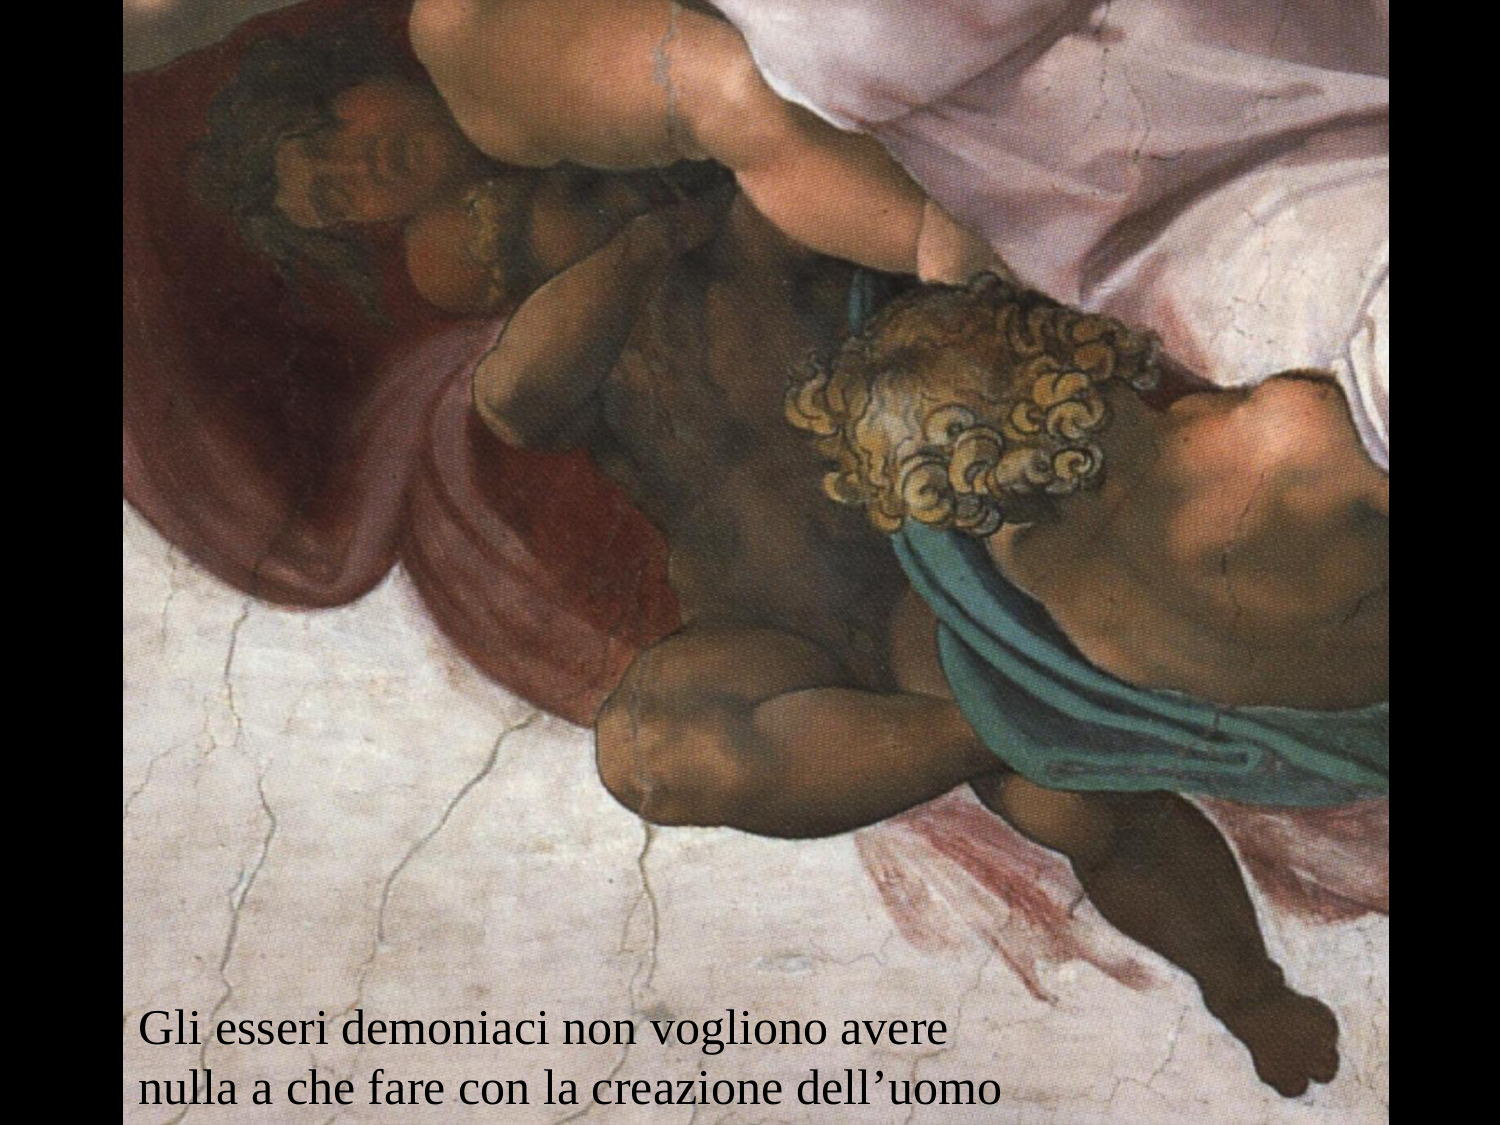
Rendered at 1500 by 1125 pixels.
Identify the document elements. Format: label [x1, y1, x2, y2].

picture [123, 0, 1389, 1125]
